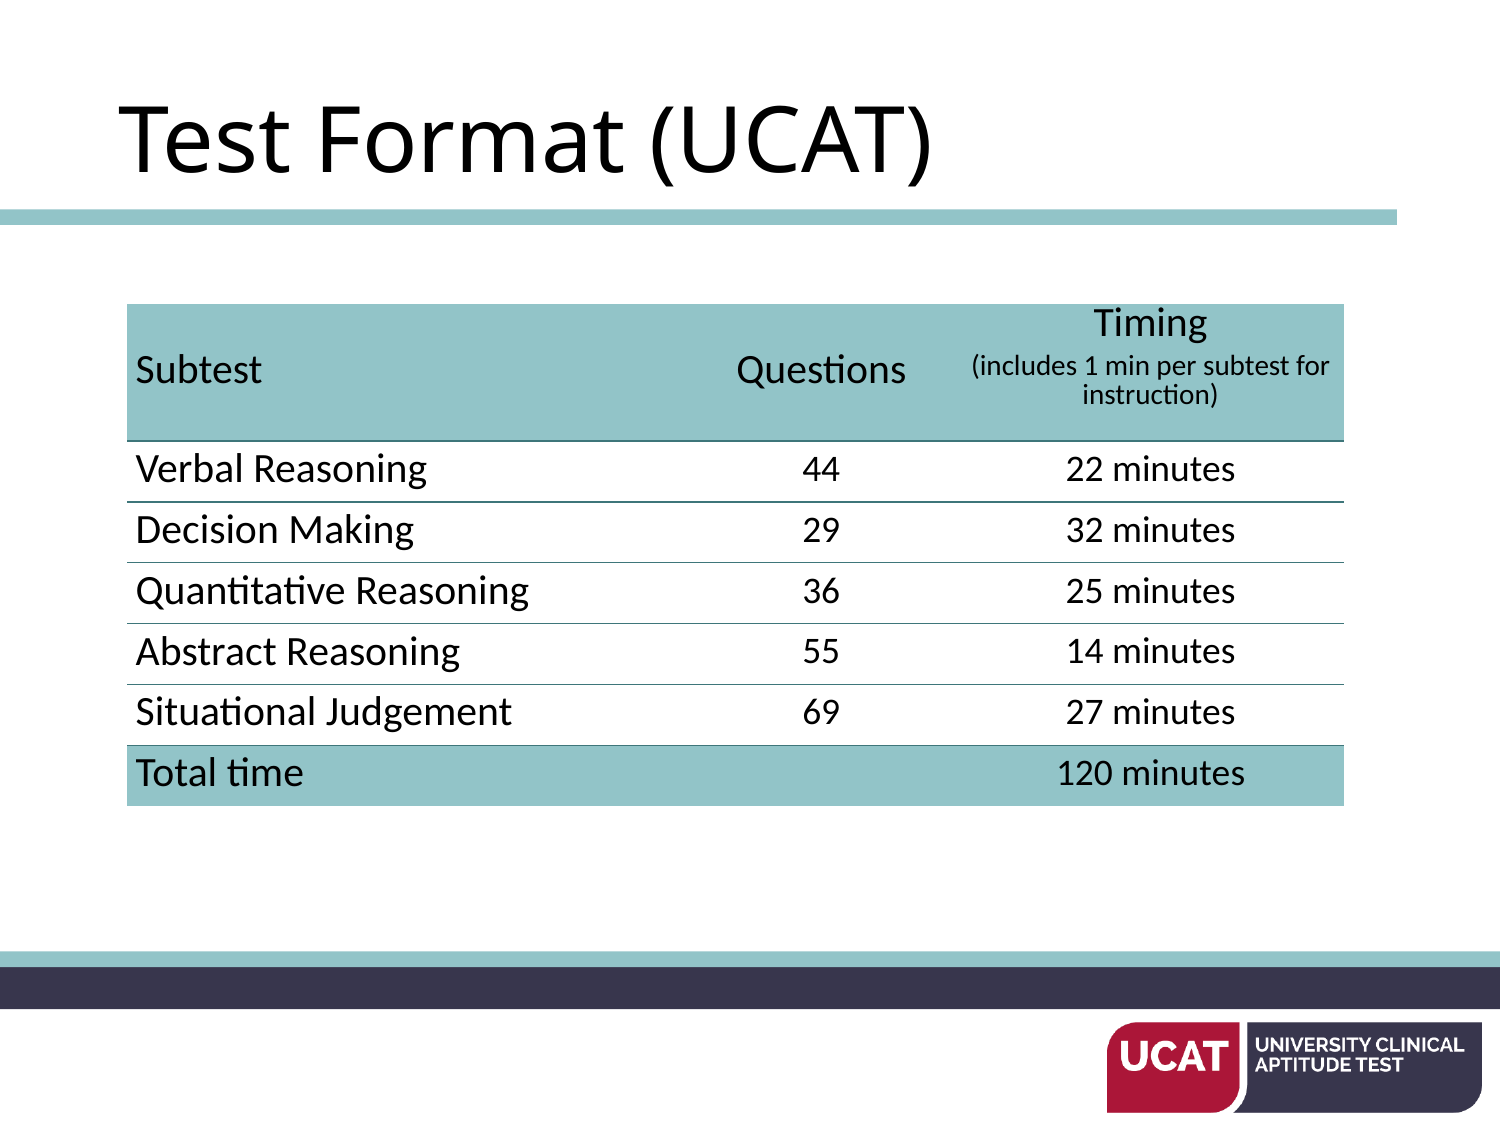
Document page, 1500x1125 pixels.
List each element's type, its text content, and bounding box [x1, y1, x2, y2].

table_cell Decision Making [127, 503, 685, 562]
table_cell Quantitative Reasoning [127, 563, 685, 623]
table_cell Situational Judgement [127, 685, 685, 745]
table_cell Total time [127, 746, 685, 806]
picture [1107, 1022, 1482, 1113]
table_cell 120 minutes [958, 746, 1344, 806]
table_cell 32 minutes [958, 503, 1344, 562]
table_header Subtest [127, 304, 685, 440]
table_cell 29 [685, 503, 958, 562]
table_header Timing (includes 1 min per subtest for instruction) [958, 304, 1344, 440]
table_header Questions [685, 304, 958, 440]
table_cell Verbal Reasoning [127, 442, 685, 501]
table_cell 55 [685, 624, 958, 684]
table_cell 44 [685, 442, 958, 501]
table_cell 14 minutes [958, 624, 1344, 684]
table_cell 25 minutes [958, 563, 1344, 623]
table_cell Abstract Reasoning [127, 624, 685, 684]
table_cell 69 [685, 685, 958, 745]
table_cell [685, 746, 958, 806]
table_cell 36 [685, 563, 958, 623]
table_cell 27 minutes [958, 685, 1344, 745]
title Test Format (UCAT) [103, 59, 1397, 225]
table_cell 22 minutes [958, 442, 1344, 501]
